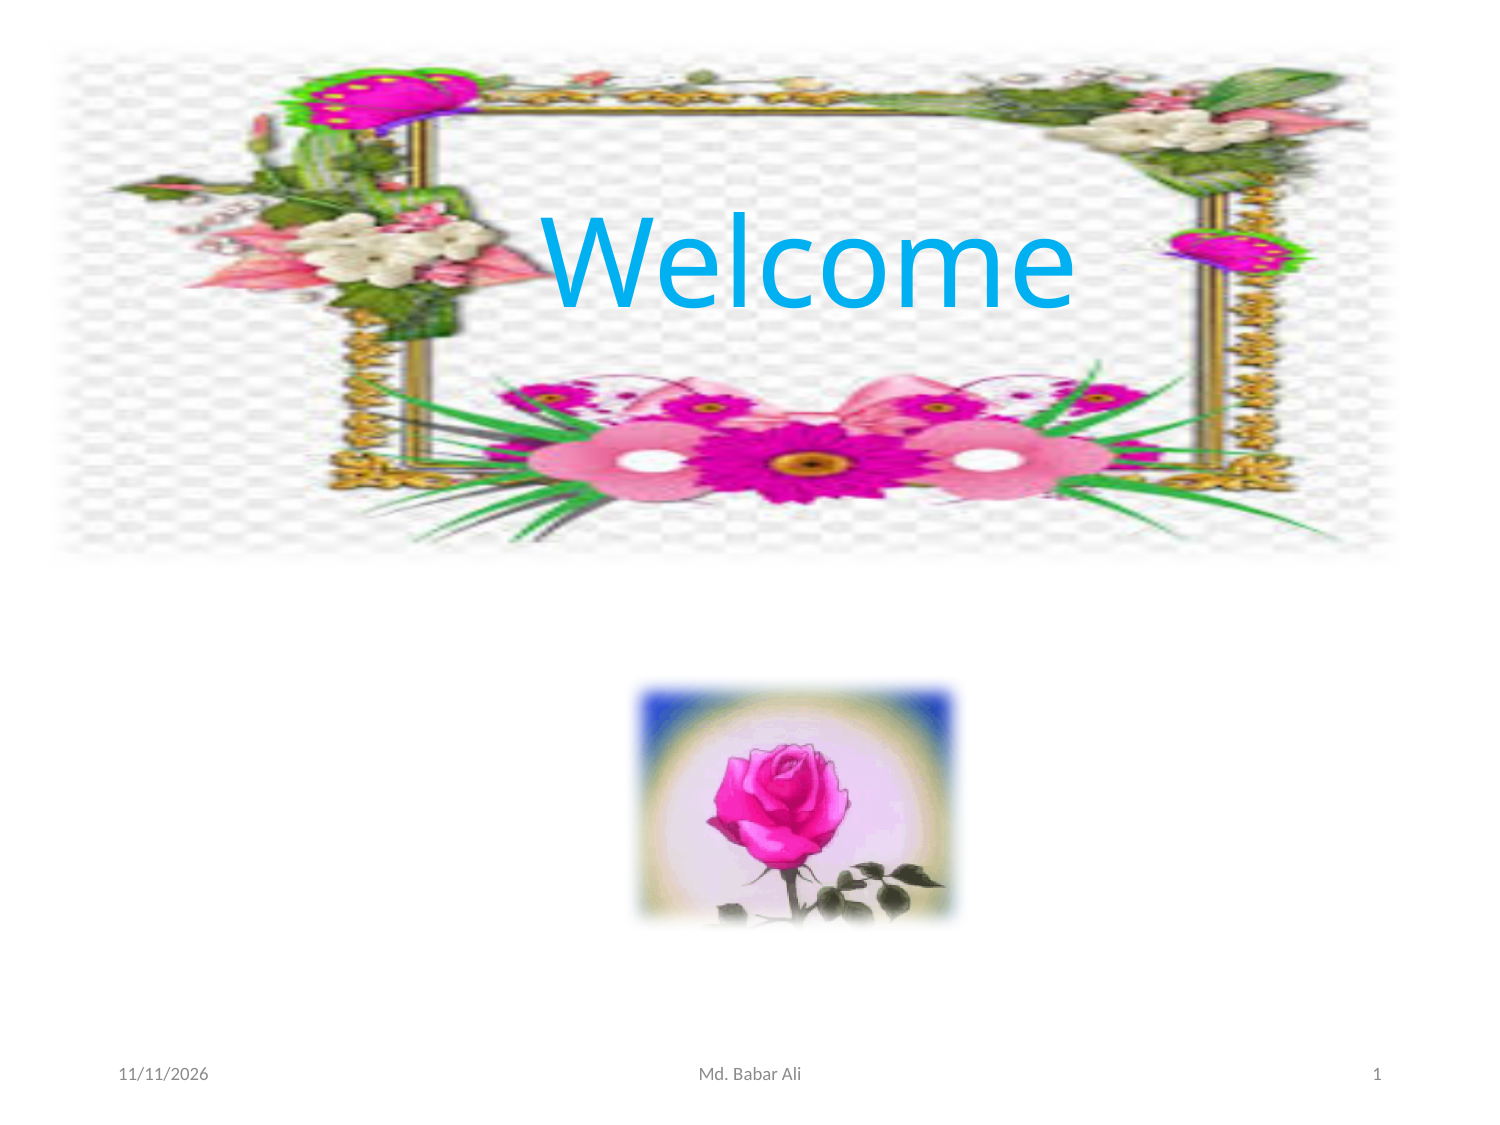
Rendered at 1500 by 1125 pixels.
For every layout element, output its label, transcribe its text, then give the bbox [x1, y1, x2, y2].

footer Md. Babar Ali [496, 1042, 1004, 1103]
slide_number 1 [1059, 1042, 1397, 1103]
picture [49, 41, 1400, 567]
picture [624, 674, 969, 933]
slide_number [103, 1042, 441, 1103]
